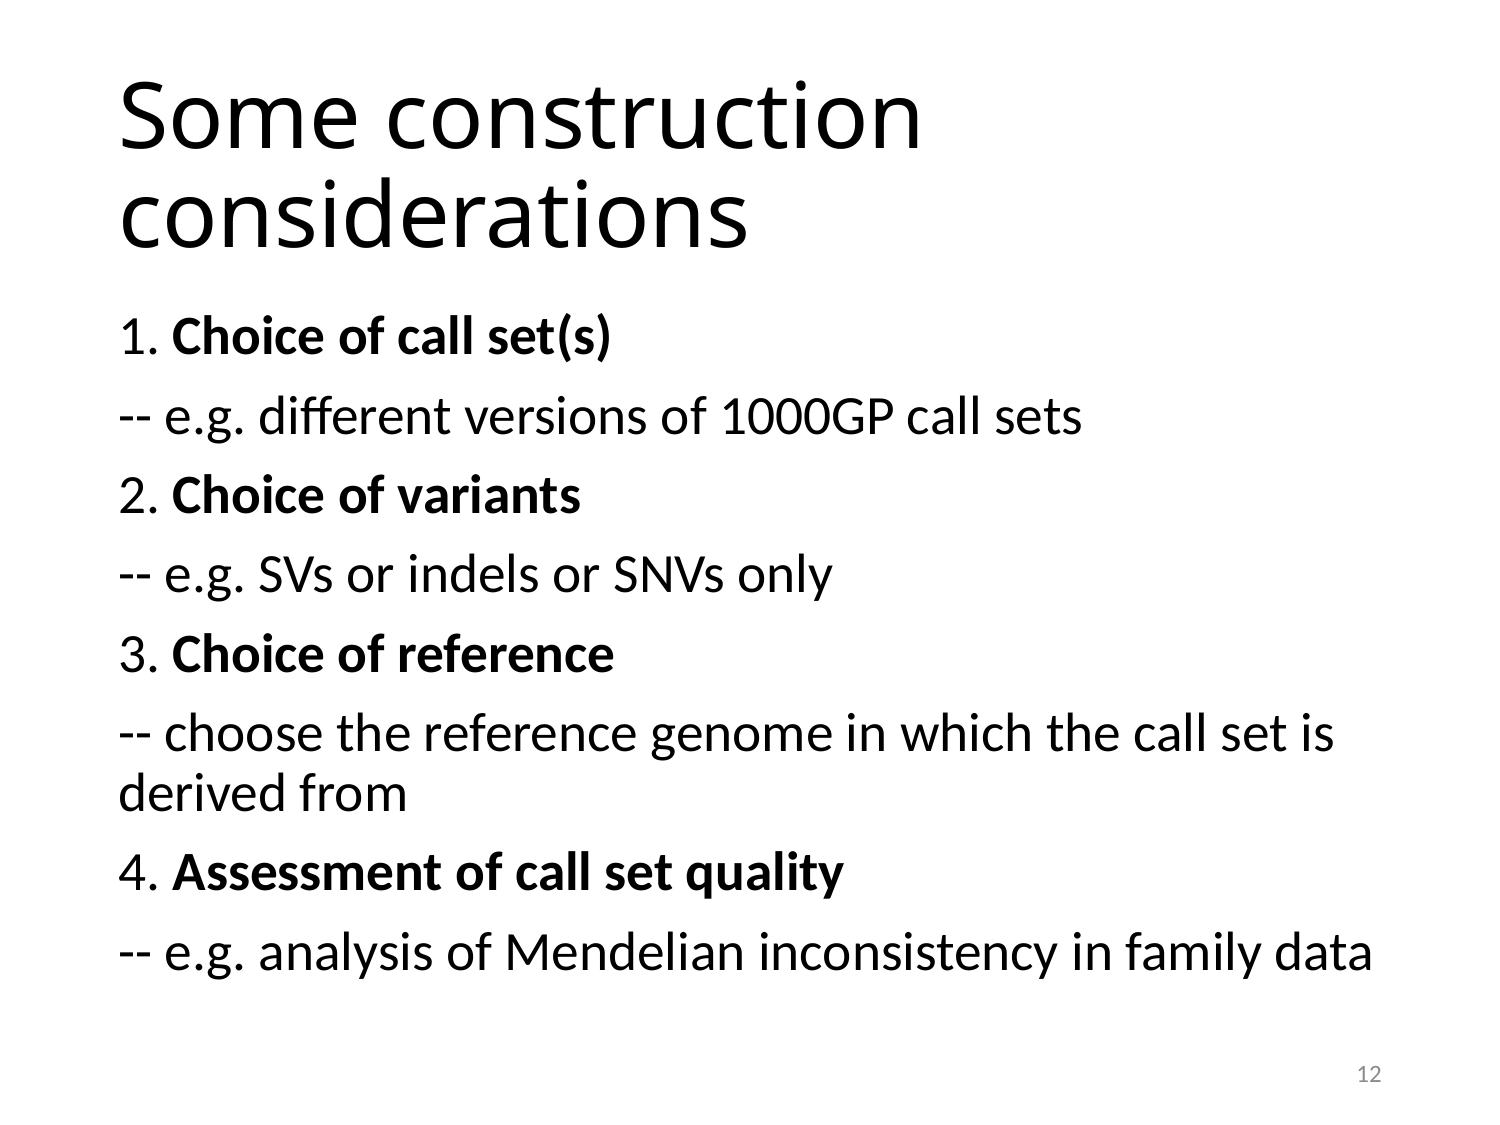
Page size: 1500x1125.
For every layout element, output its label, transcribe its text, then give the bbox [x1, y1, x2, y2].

title Some construction considerations [103, 59, 1397, 278]
list 1. Choice of call set(s) -- e.g. different versions of 1000GP call sets 2. Choice of variants -- e.g. SVs or indels or SNVs only 3. Choice of reference -- choose the reference genome in which the call set is derived from 4. Assessment of call set quality -- e.g. analysis of Mendelian inconsistency in family data [103, 299, 1397, 1014]
slide_number 12 [1059, 1042, 1397, 1103]
